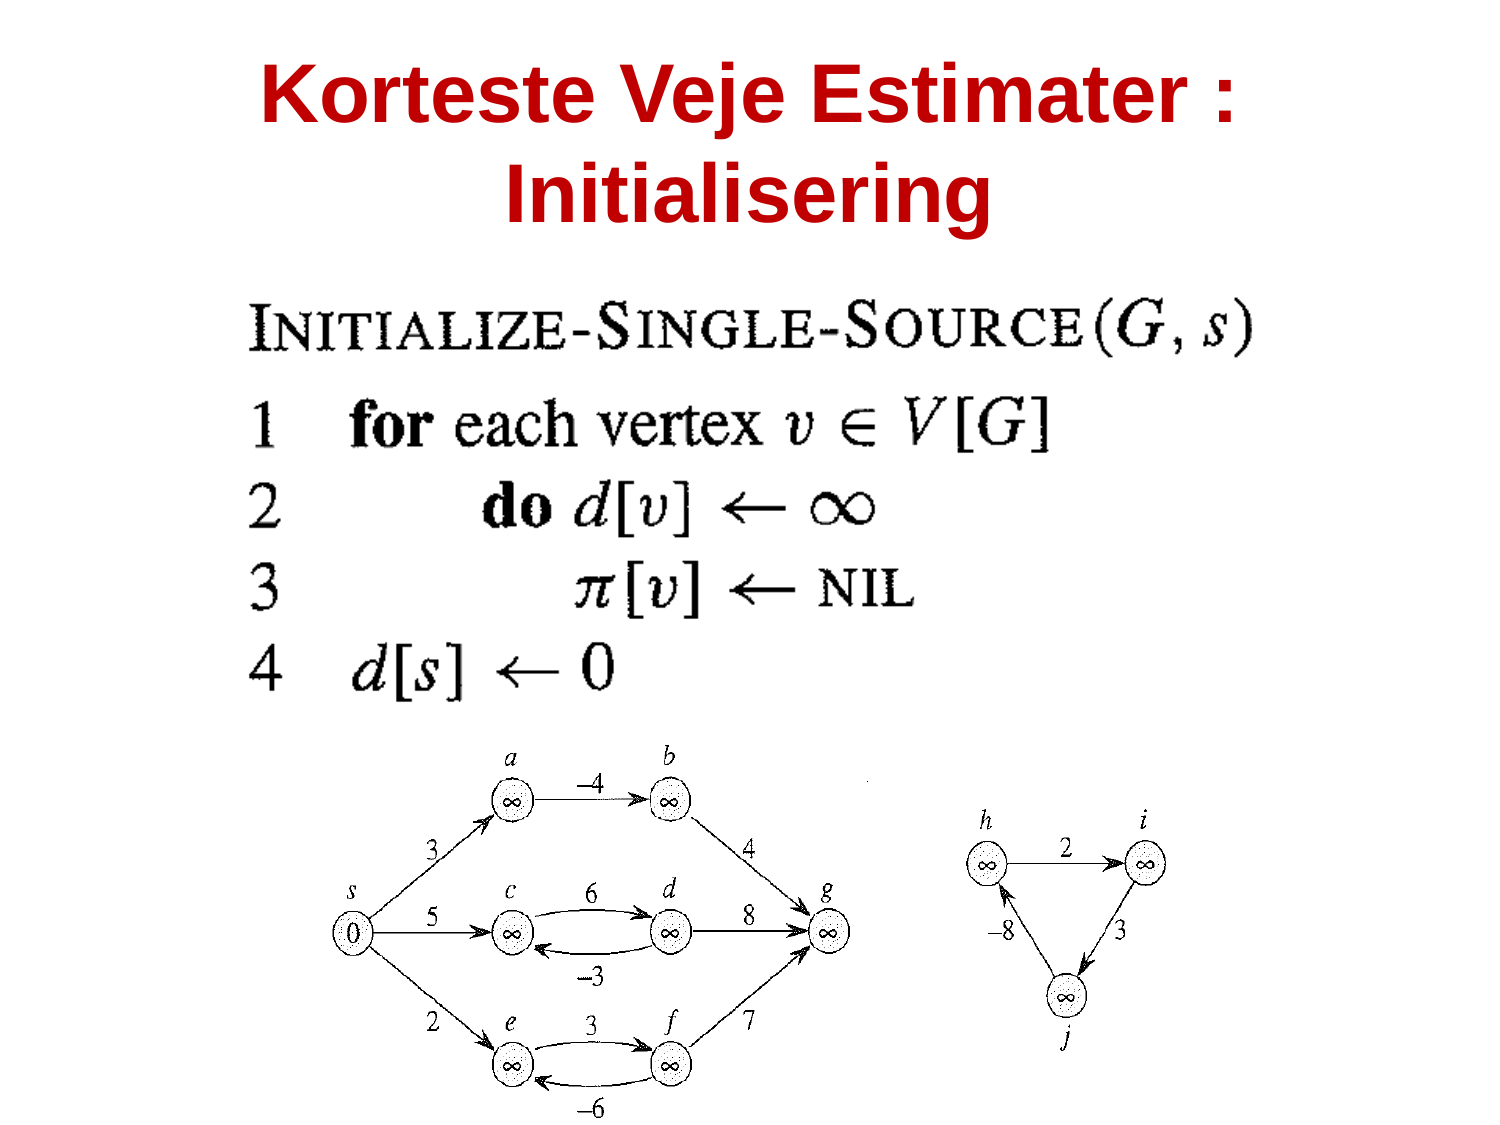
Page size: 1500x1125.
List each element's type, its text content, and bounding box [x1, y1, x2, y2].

title Korteste Veje Estimater : Initialisering [0, 44, 1500, 233]
picture [237, 287, 1263, 713]
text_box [330, 737, 1169, 1121]
